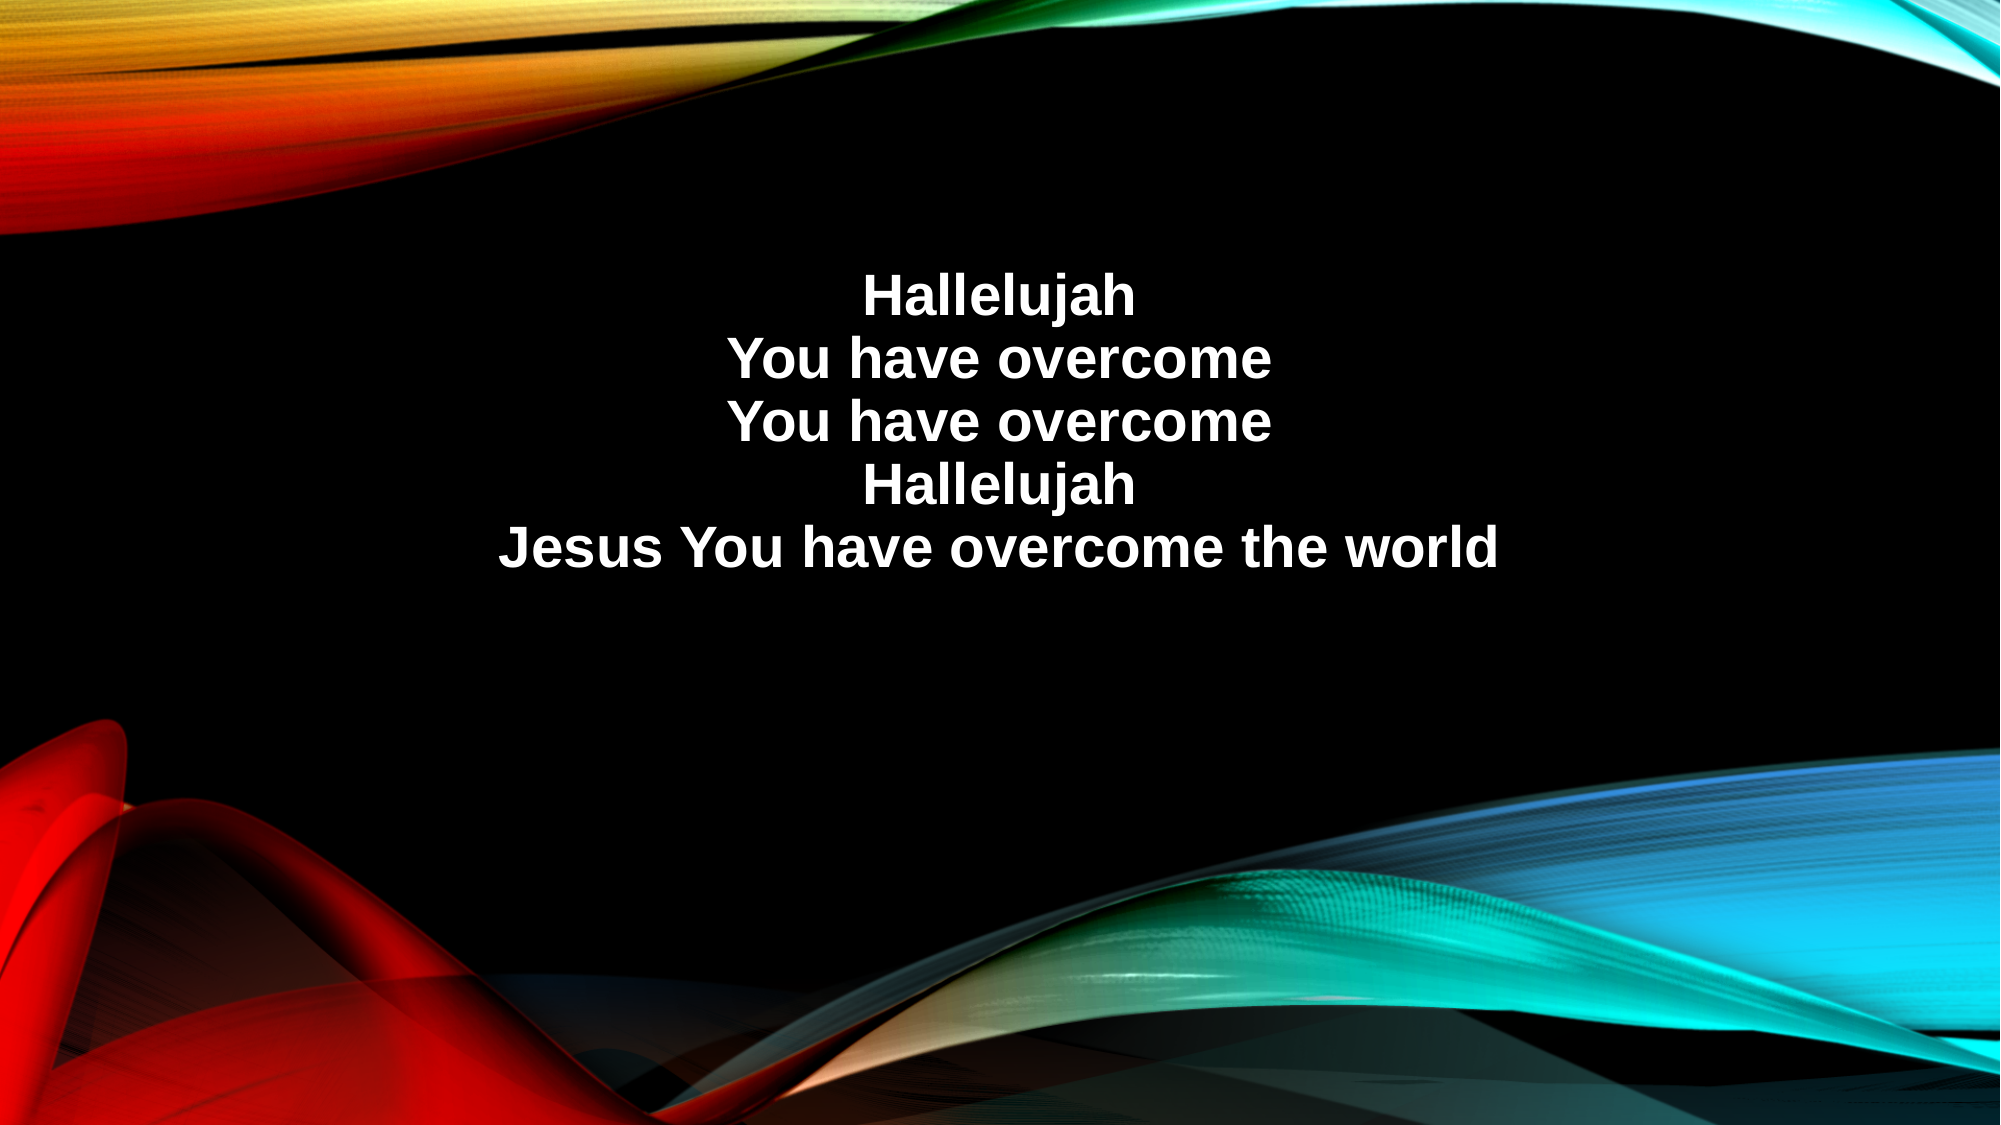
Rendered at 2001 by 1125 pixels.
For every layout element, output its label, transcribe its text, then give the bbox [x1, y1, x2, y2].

subtitle Hallelujah You have overcome You have overcome Hallelujah Jesus You have overcome the world [0, 0, 2000, 1125]
